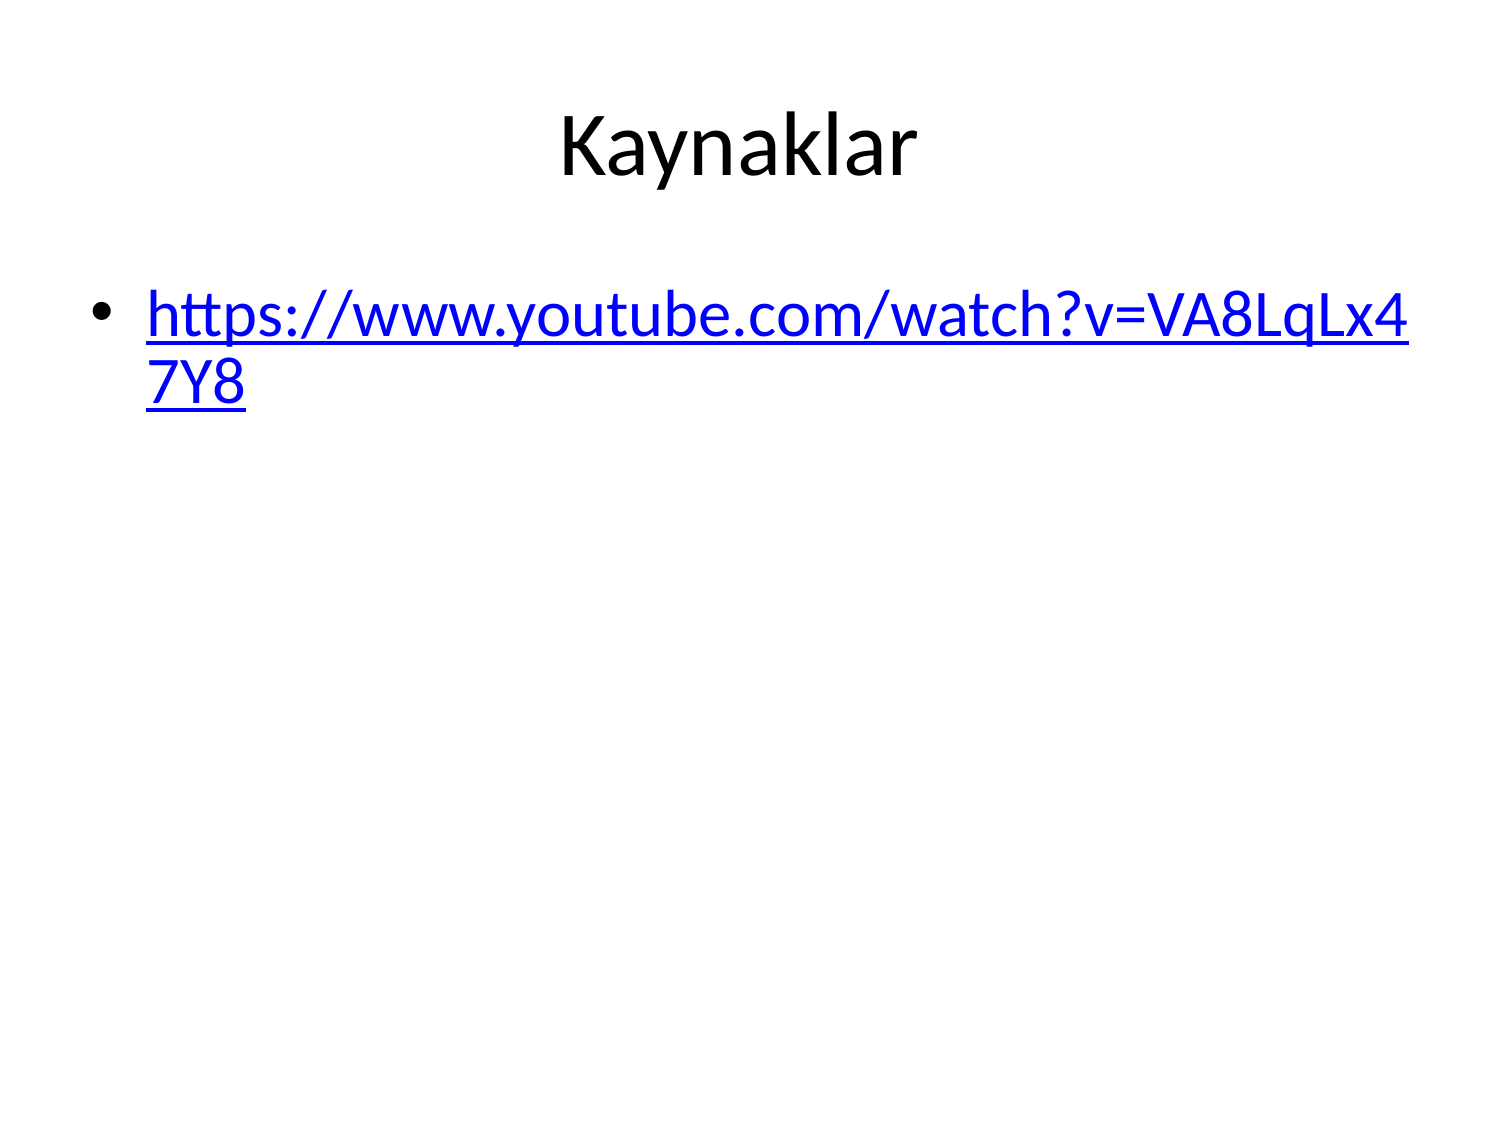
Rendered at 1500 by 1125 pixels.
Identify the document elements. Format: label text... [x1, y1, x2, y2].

list https://www.youtube.com/watch?v=VA8LqLx47Y8 [75, 262, 1425, 1005]
title Kaynaklar [75, 45, 1425, 233]
